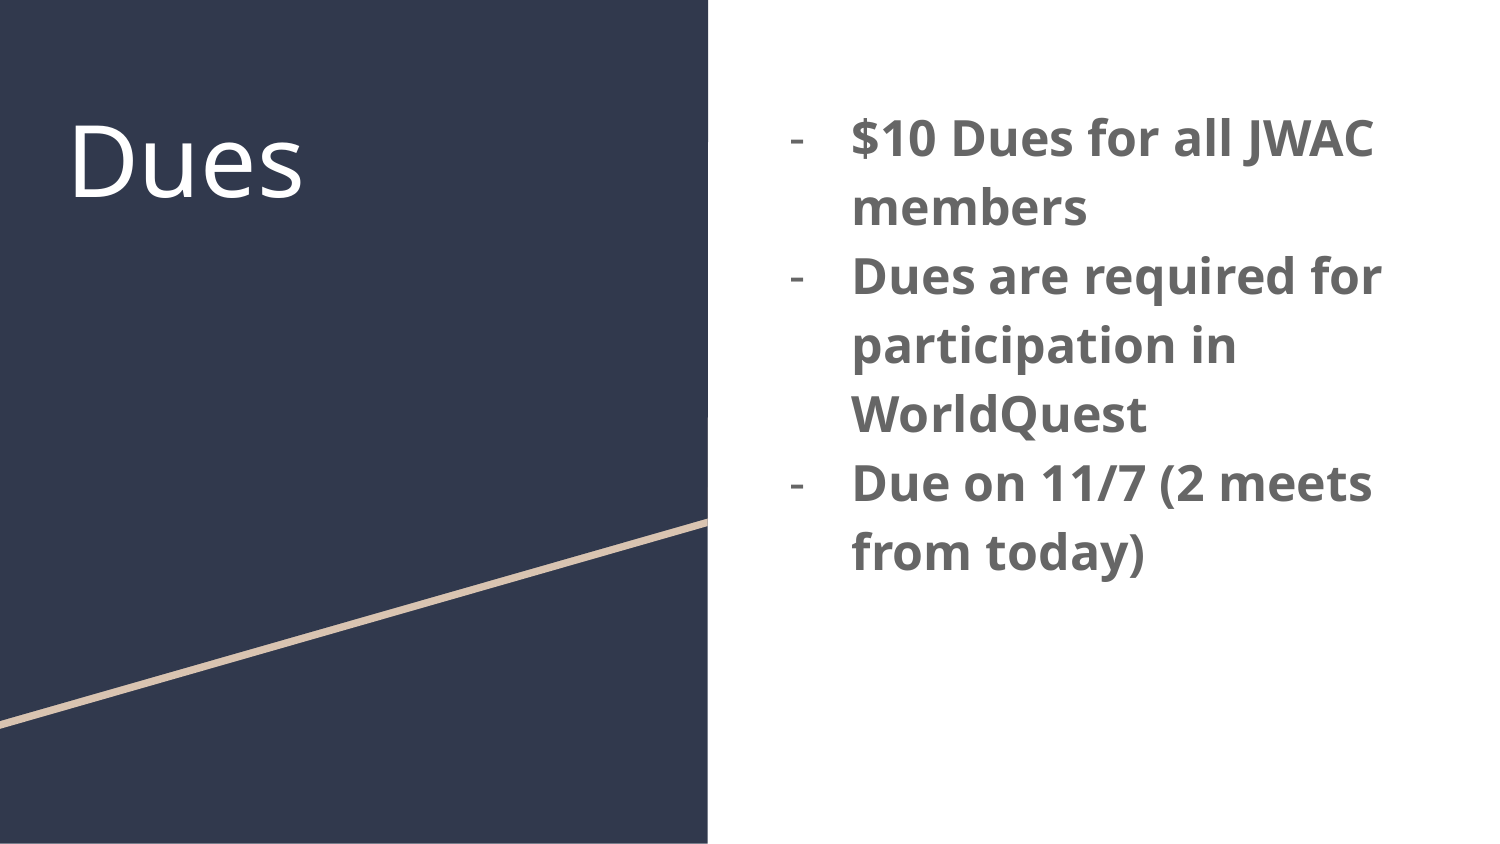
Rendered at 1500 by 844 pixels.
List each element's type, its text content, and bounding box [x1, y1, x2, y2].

list $10 Dues for all JWAC members Dues are required for participation in WorldQuest Due on 11/7 (2 meets from today) [761, 82, 1446, 755]
title Dues [51, 82, 660, 494]
